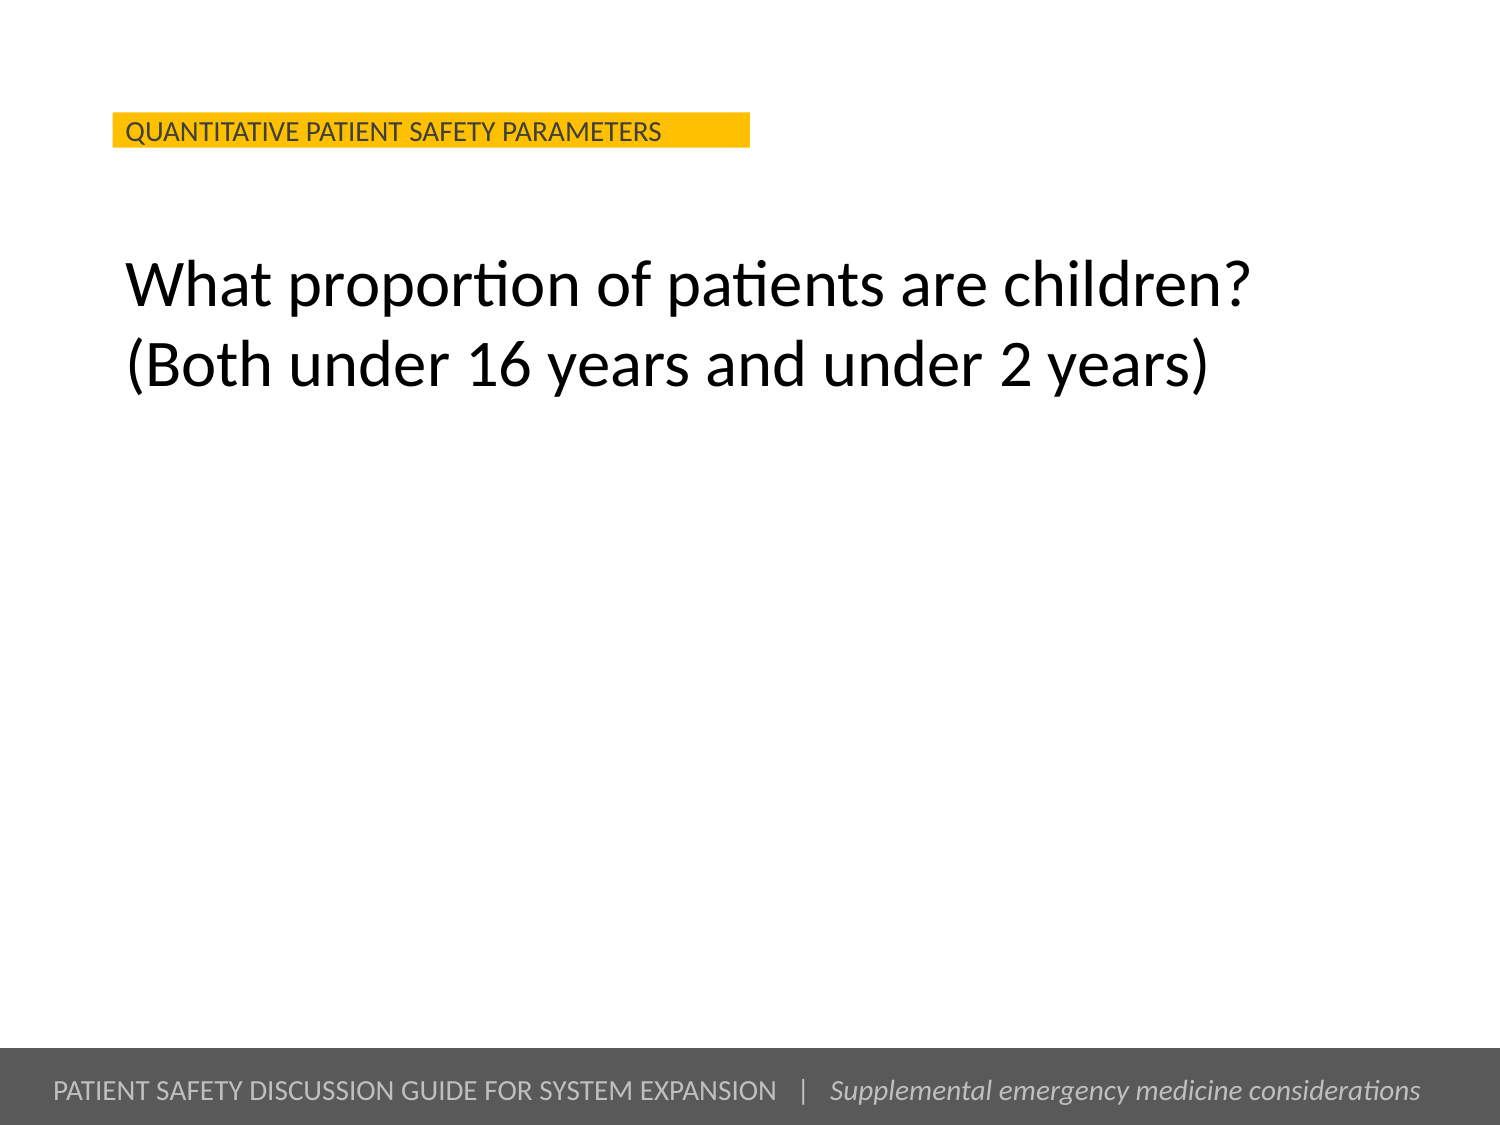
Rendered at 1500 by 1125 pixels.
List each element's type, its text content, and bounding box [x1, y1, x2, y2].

title What proportion of patients are children? (Both under 16 years and under 2 years) [125, 240, 1325, 402]
